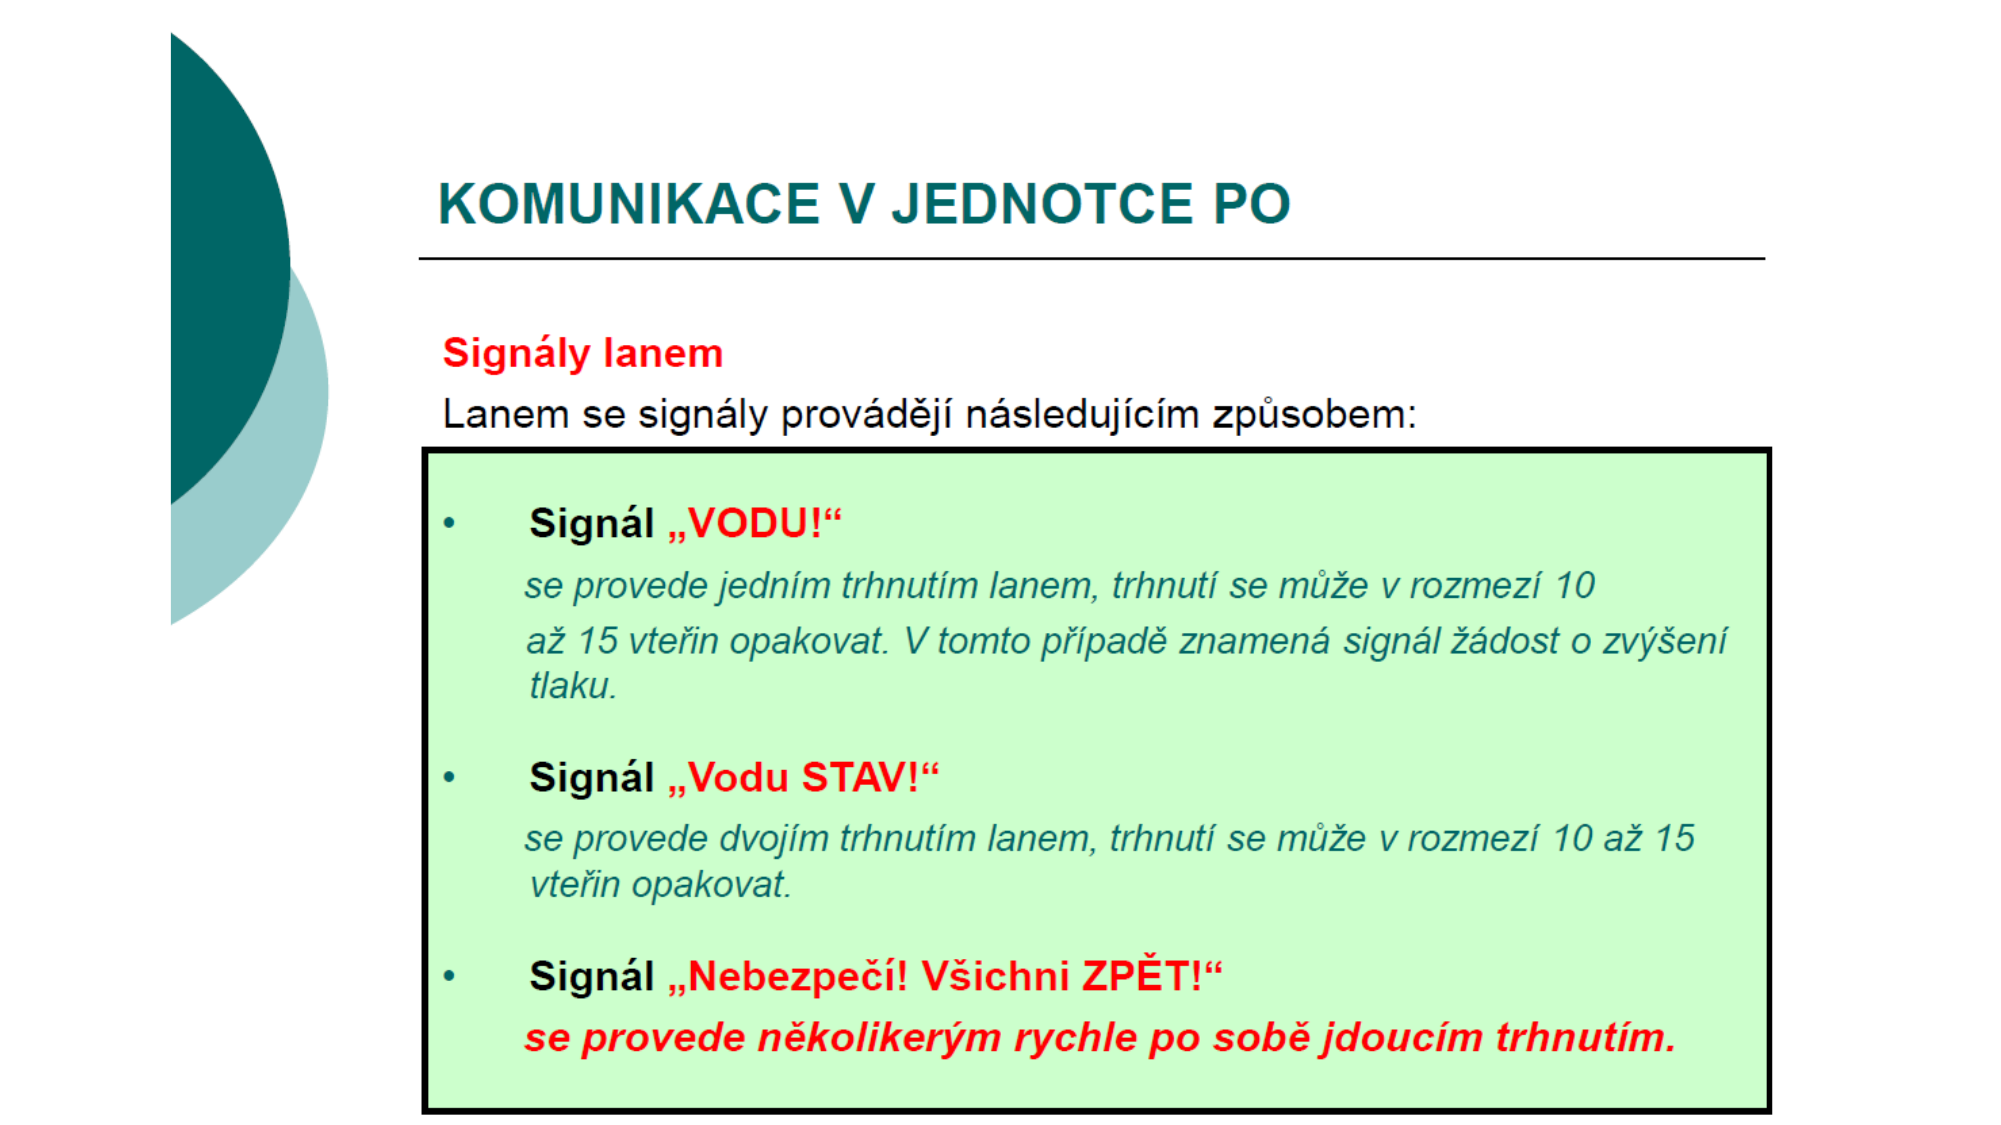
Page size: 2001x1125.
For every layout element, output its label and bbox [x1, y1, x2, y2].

picture [170, 10, 1839, 1121]
